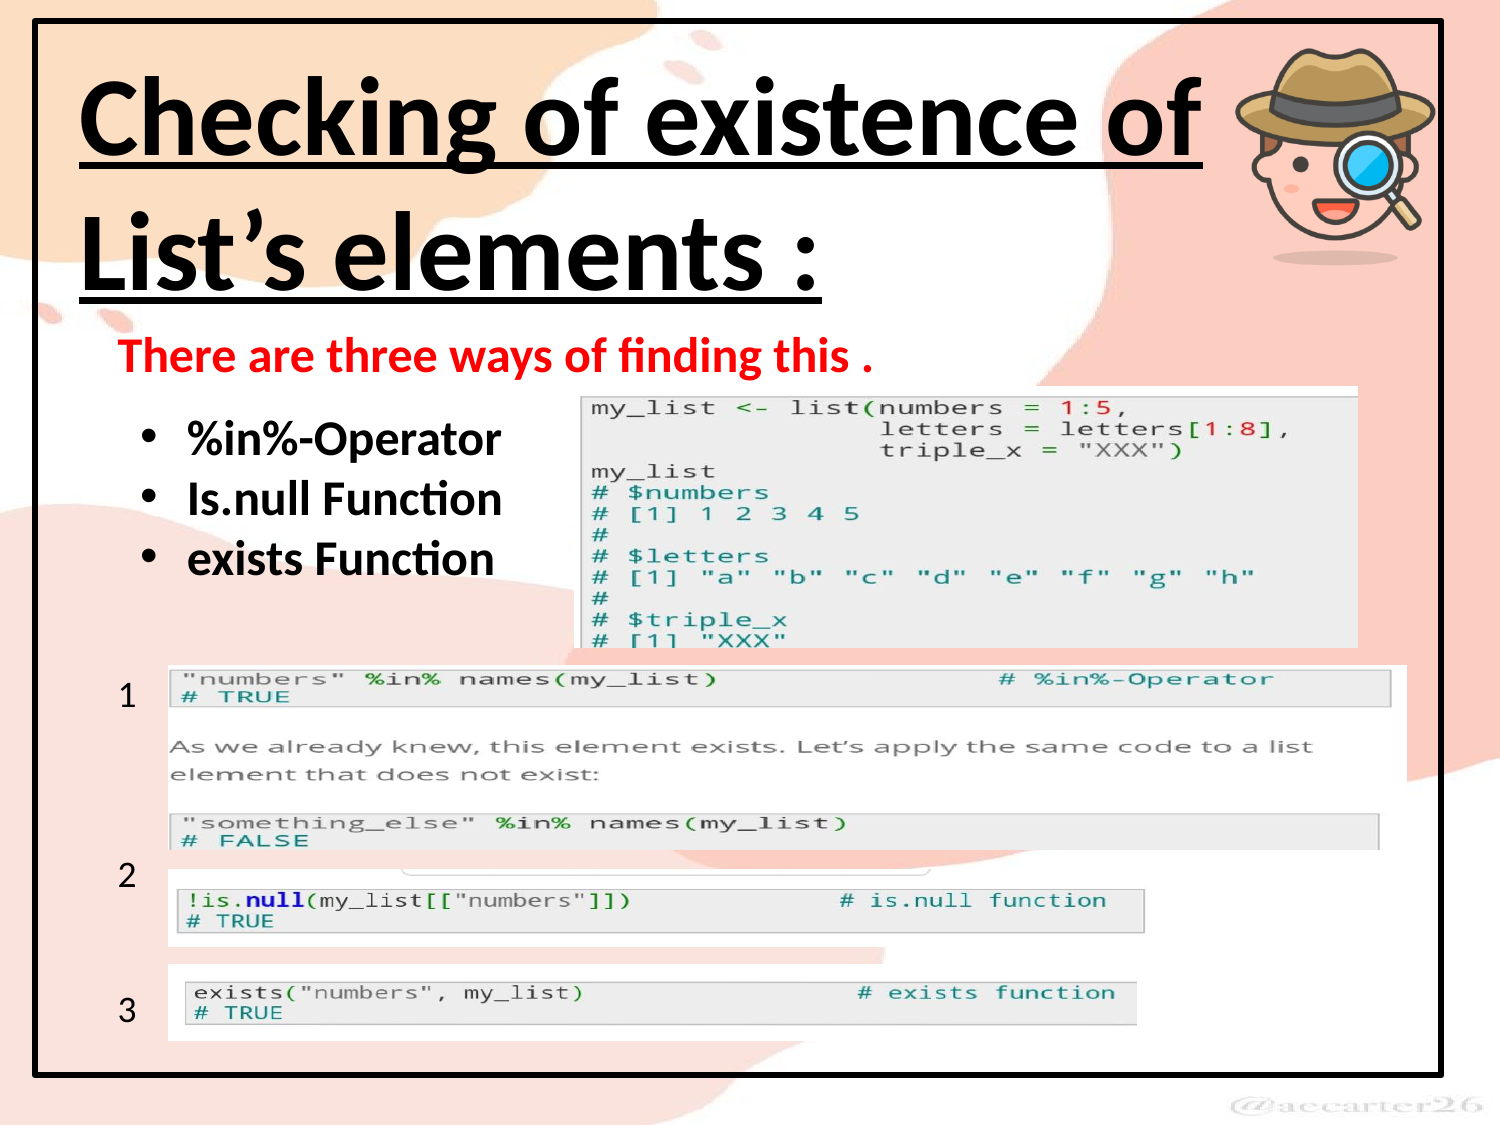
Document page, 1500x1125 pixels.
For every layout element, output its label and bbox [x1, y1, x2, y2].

list [0, 0, 1500, 1125]
picture [573, 386, 1358, 648]
picture [1214, 34, 1456, 275]
picture [168, 964, 1137, 1041]
picture [168, 665, 1407, 850]
picture [168, 869, 1170, 947]
